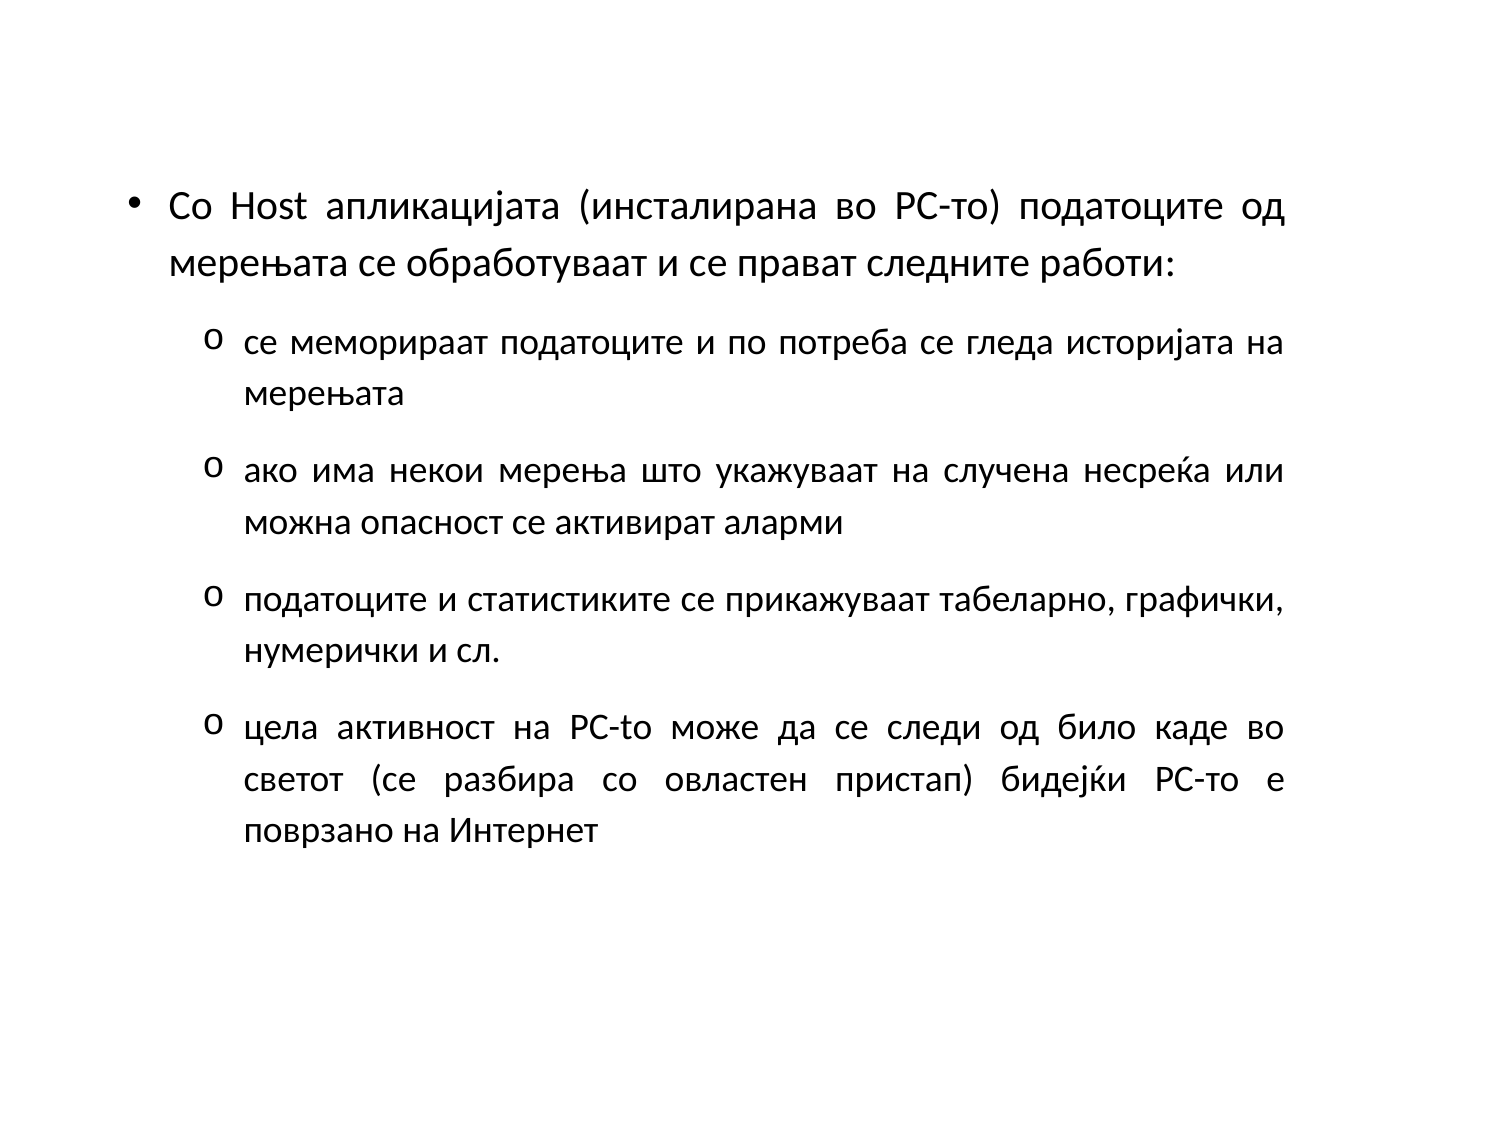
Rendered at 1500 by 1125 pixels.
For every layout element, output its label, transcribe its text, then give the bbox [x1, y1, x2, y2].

text_box Со Host апликацијата (инсталирана во PC-то) податоците од мерењата се обработуваат и се прават следните работи: се меморираат податоците и по потреба се гледа историјата на мерењата ако има некои мерења што укажуваат на случена несреќа или можна опасност се активират аларми податоците и статистиките се прикажуваат табеларно, графички, нумерички и сл. цела активност на PC-to може да се следи од било каде во светот (се разбира со овластен пристап) бидејќи PC-то е поврзано на Интернет [112, 112, 1300, 858]
